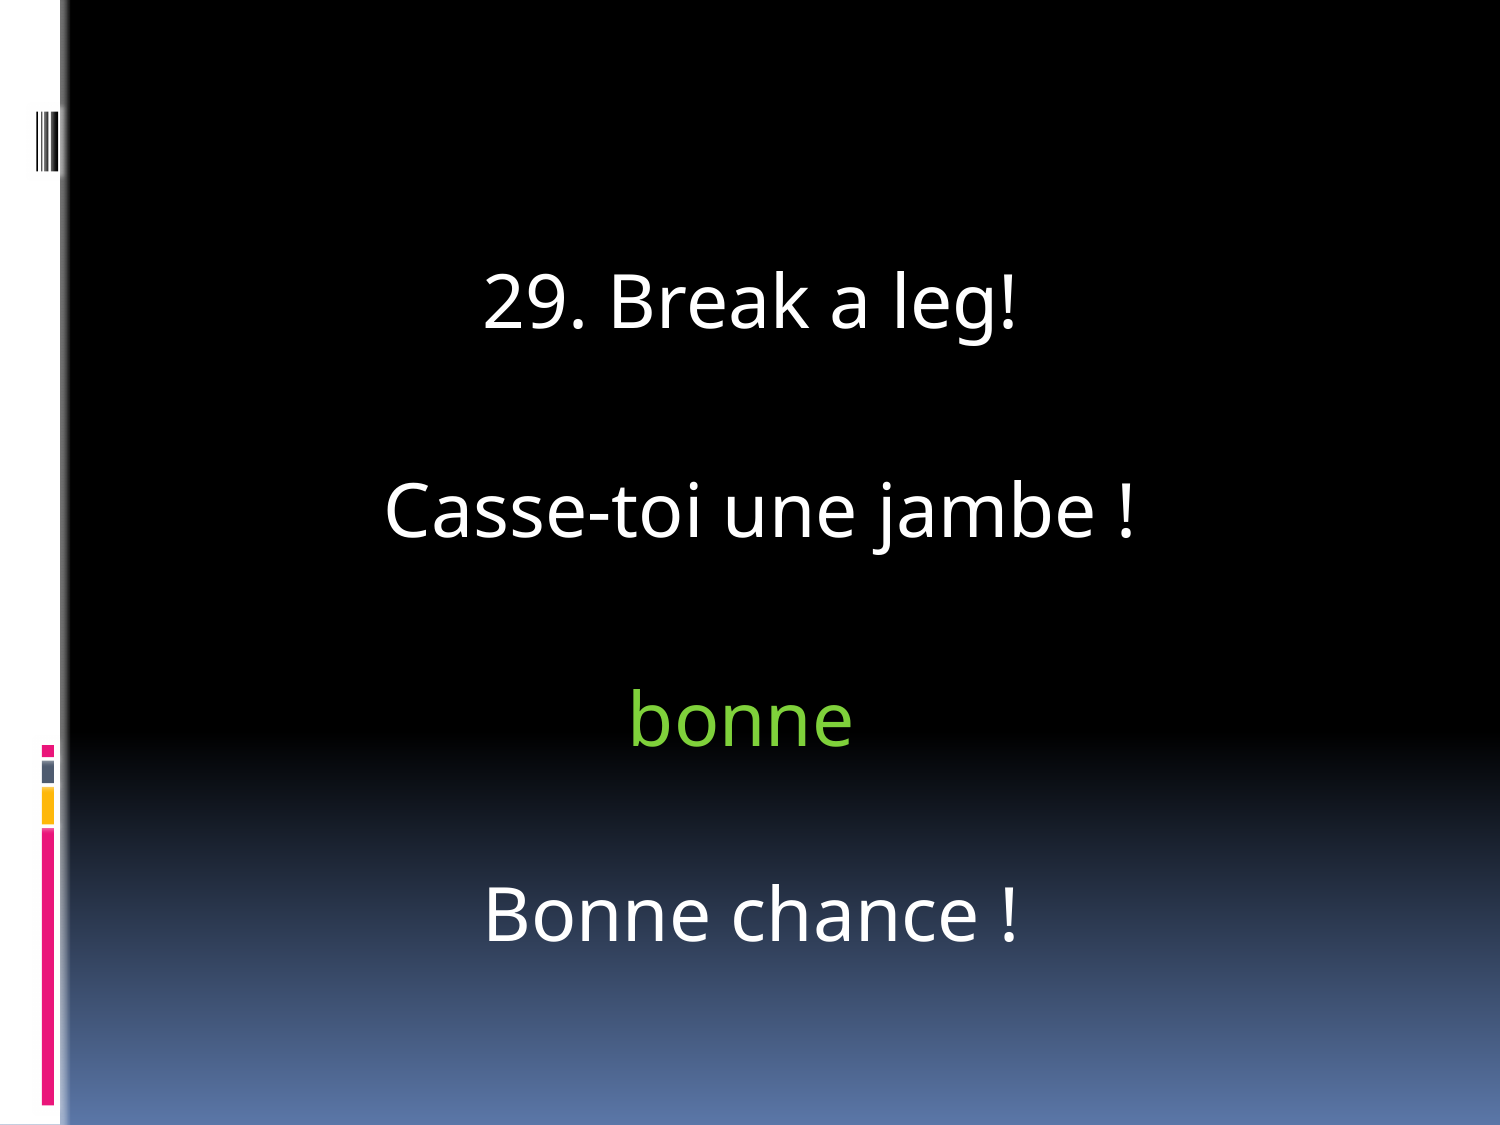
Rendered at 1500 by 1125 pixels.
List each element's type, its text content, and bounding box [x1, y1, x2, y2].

list 29. Break a leg! Casse-toi une jambe ! bonne Bonne chance ! [70, 246, 1421, 1073]
